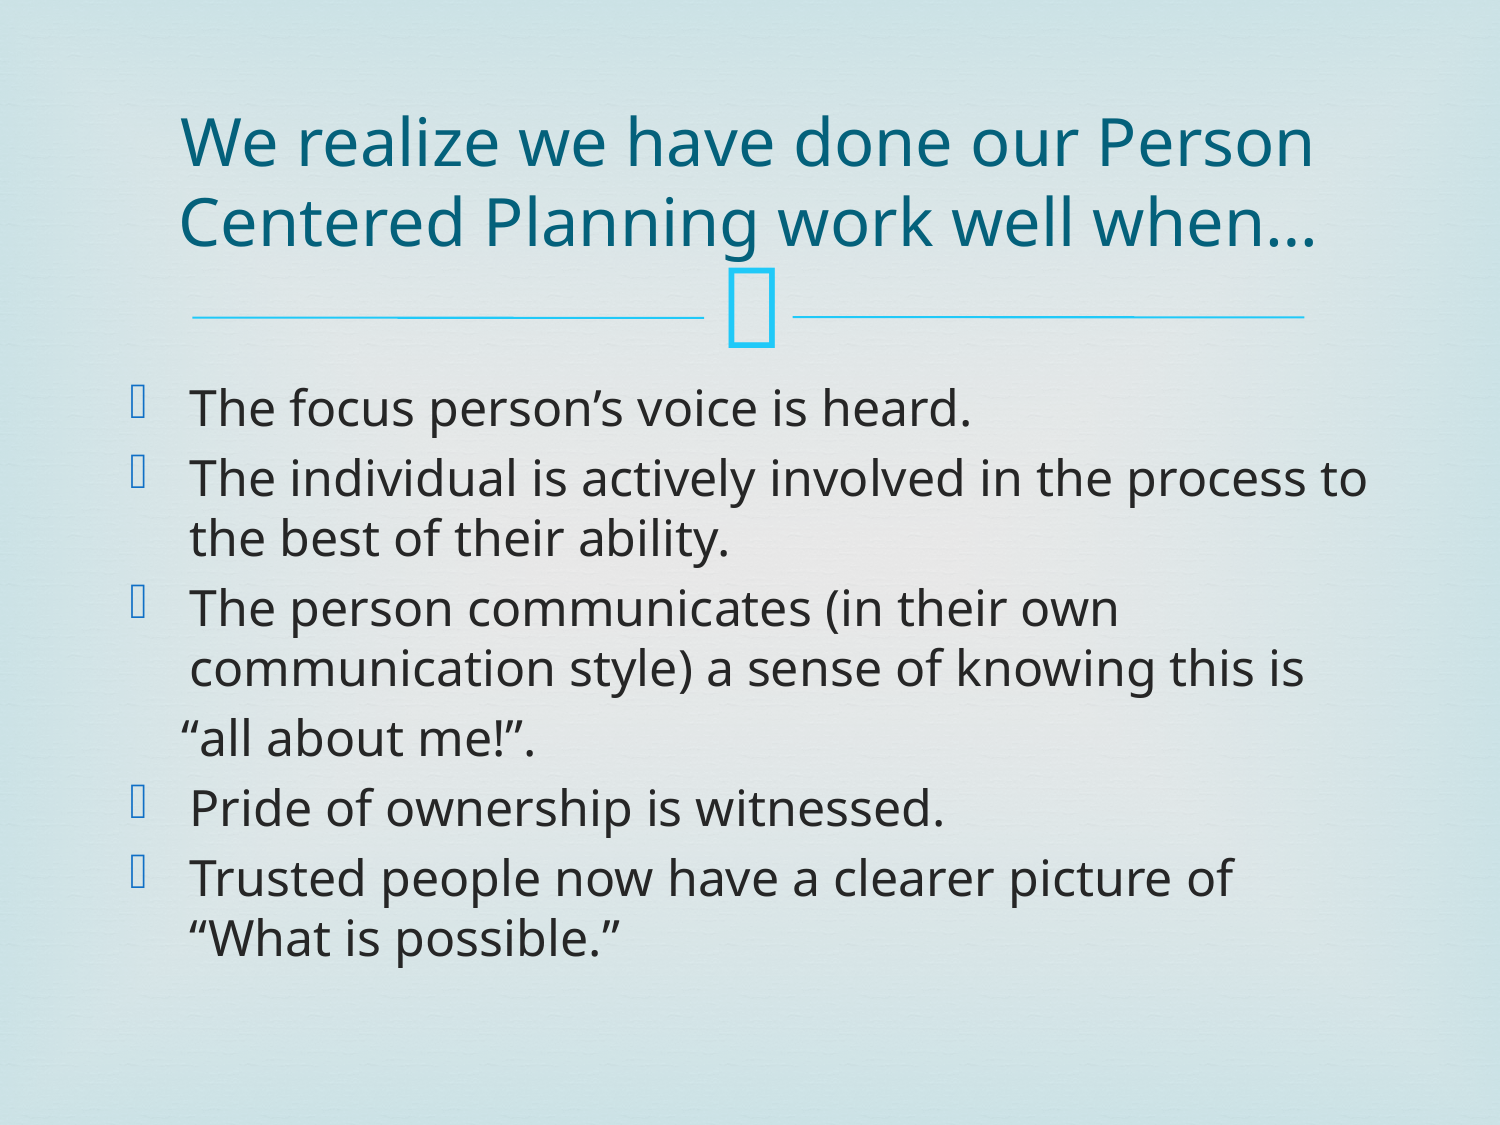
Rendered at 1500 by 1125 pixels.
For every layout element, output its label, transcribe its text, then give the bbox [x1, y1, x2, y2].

title We realize we have done our Person Centered Planning work well when… [112, 93, 1386, 267]
list The focus person’s voice is heard. The individual is actively involved in the process to the best of their ability. The person communicates (in their own communication style) a sense of knowing this is “all about me!”. Pride of ownership is witnessed. Trusted people now have a clearer picture of “What is possible.” [114, 368, 1386, 1005]
